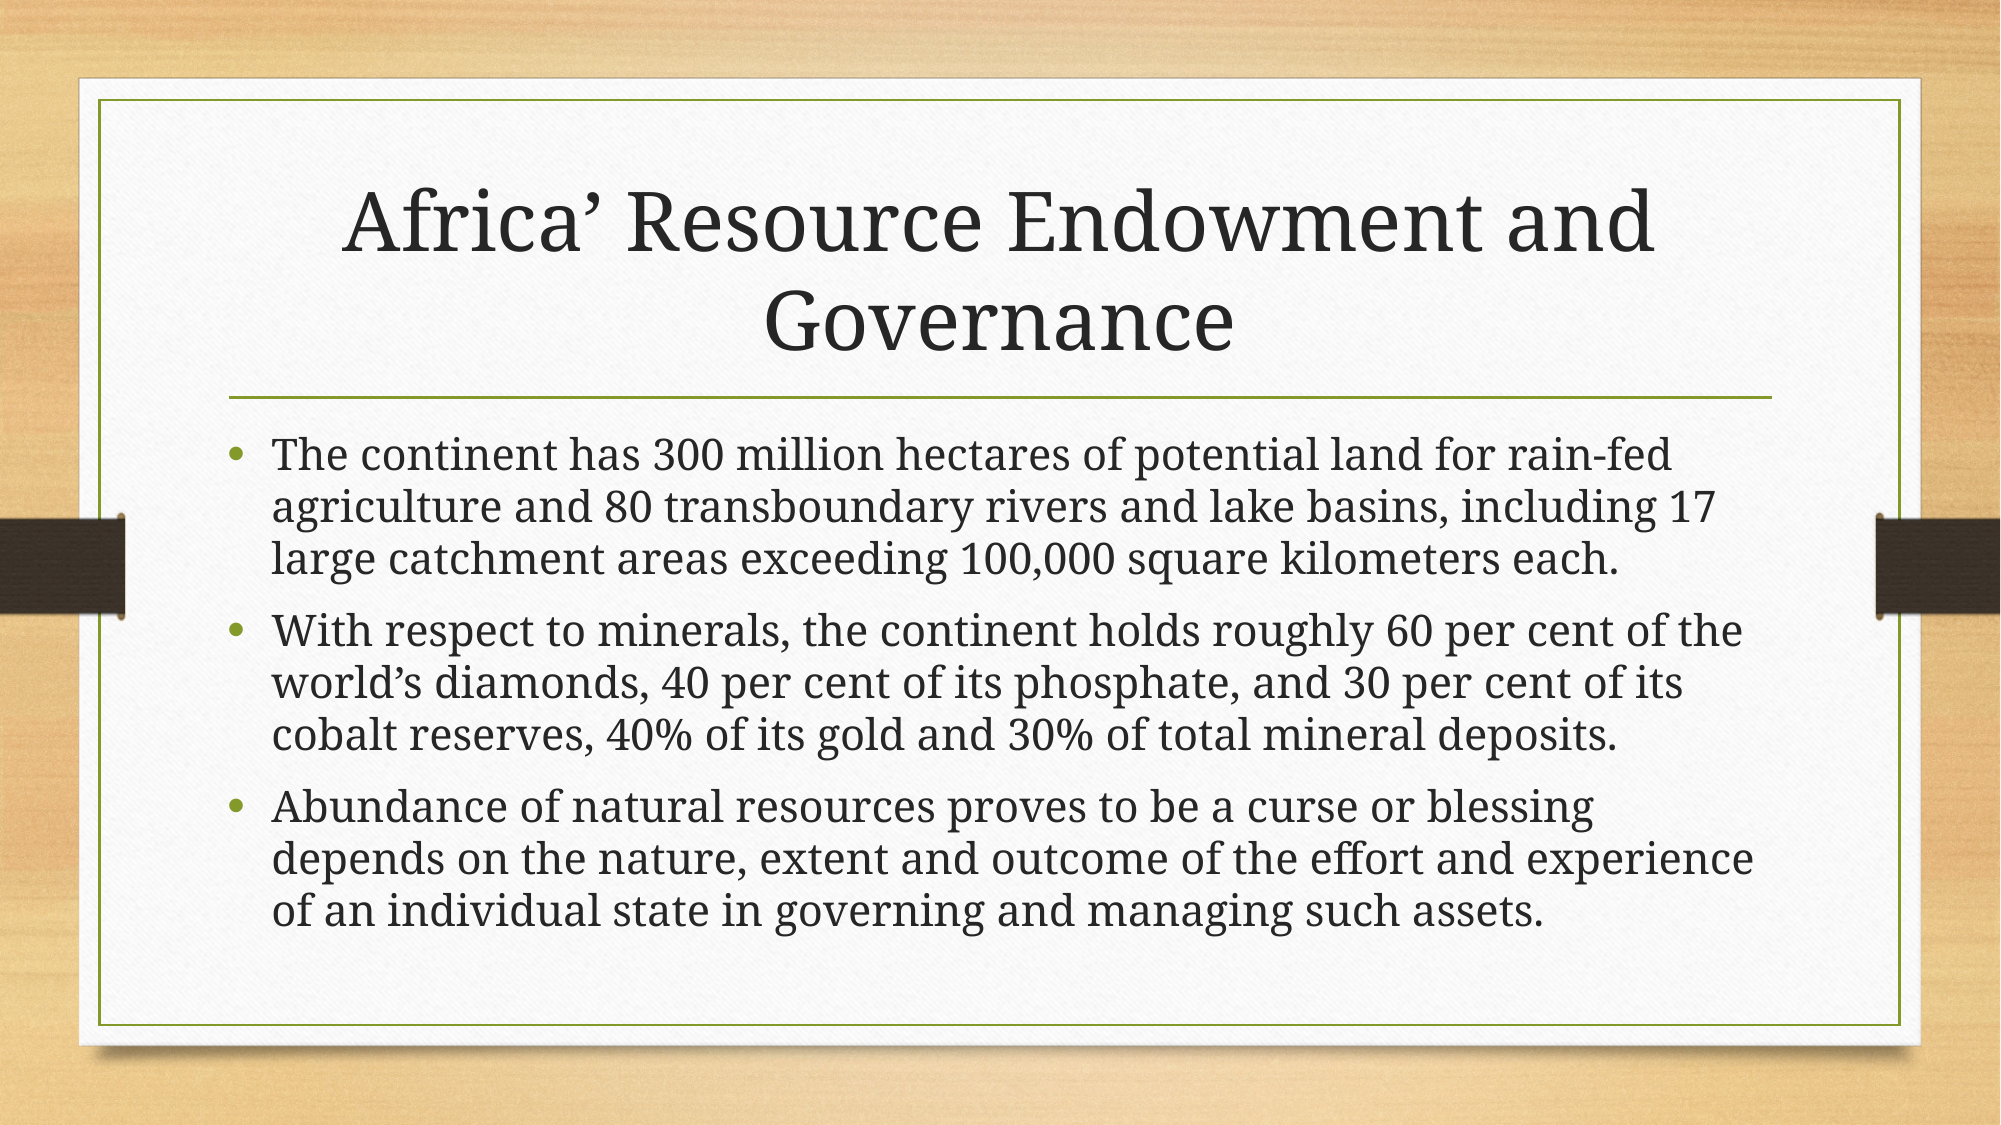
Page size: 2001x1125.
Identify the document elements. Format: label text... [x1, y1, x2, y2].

picture [0, 0, 2001, 1125]
list The continent has 300 million hectares of potential land for rain-fed agriculture and 80 transboundary rivers and lake basins, including 17 large catchment areas exceeding 100,000 square kilometers each. With respect to minerals, the continent holds roughly 60 per cent of the world’s diamonds, 40 per cent of its phosphate, and 30 per cent of its cobalt reserves, 40% of its gold and 30% of total mineral deposits. Abundance of natural resources proves to be a curse or blessing depends on the nature, extent and outcome of the effort and experience of an individual state in governing and managing such assets. [212, 419, 1788, 964]
title Africa’ Resource Endowment and Governance [212, 161, 1788, 375]
